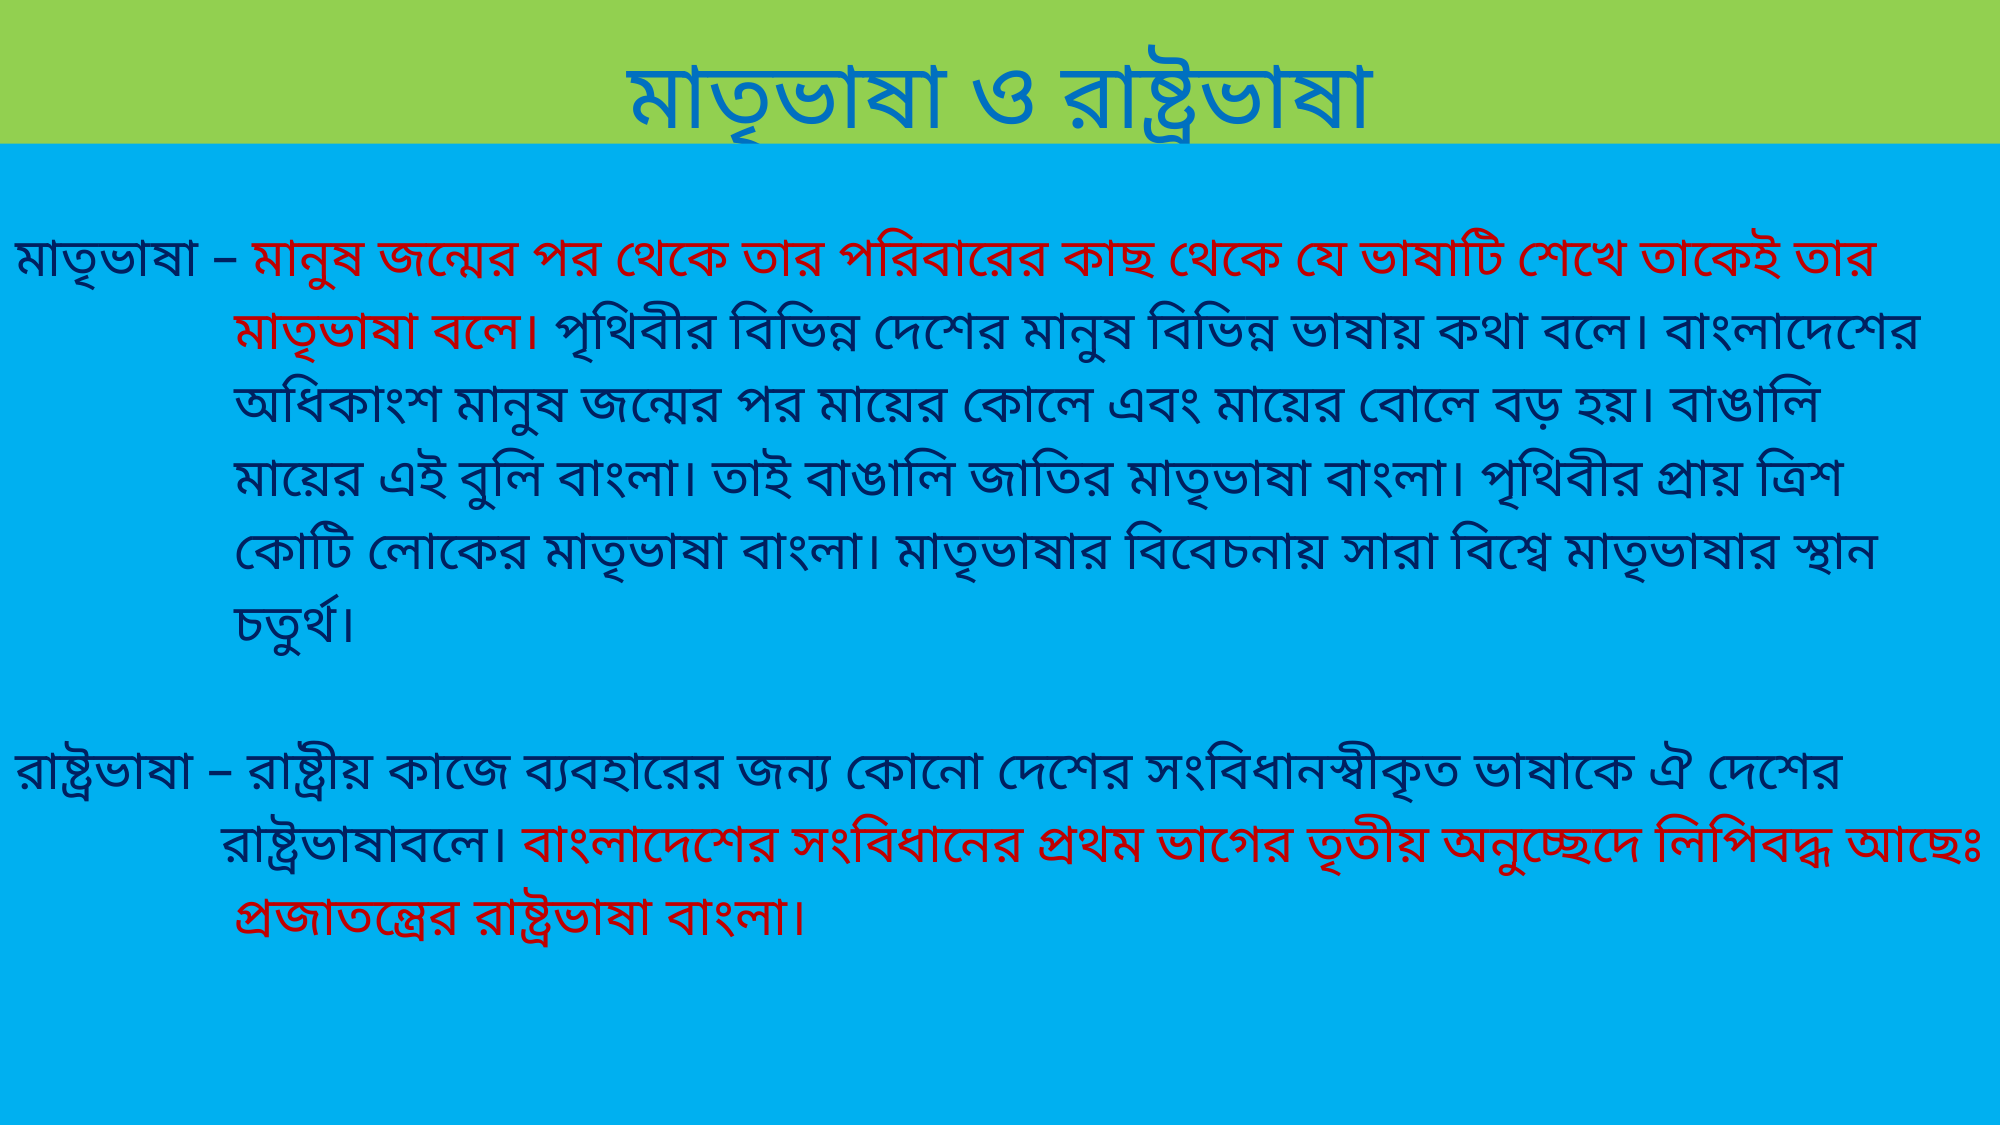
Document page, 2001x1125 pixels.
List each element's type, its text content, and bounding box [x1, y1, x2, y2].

list মাতৃভাষা – মানুষ জন্মের পর থেকে তার পরিবারের কাছ থেকে যে ভাষাটি শেখে তাকেই তার মাতৃভাষা বলে। পৃথিবীর বিভিন্ন দেশের মানুষ বিভিন্ন ভাষায় কথা বলে। বাংলাদেশের অধিকাংশ মানুষ জন্মের পর মায়ের কোলে এবং মায়ের বোলে বড় হয়। বাঙালি মায়ের এই বুলি বাংলা। তাই বাঙালি জাতির মাতৃভাষা বাংলা। পৃথিবীর প্রায় ত্রিশ কোটি লোকের মাতৃভাষা বাংলা। মাতৃভাষার বিবেচনায় সারা বিশ্বে মাতৃভাষার স্থান চতুর্থ। রাষ্ট্রভাষা – রাষ্ট্রীয় কাজে ব্যবহারের জন্য কোনো দেশের সংবিধানস্বীকৃত ভাষাকে ঐ দেশের রাষ্ট্রভাষাবলে। বাংলাদেশের সংবিধানের প্রথম ভাগের তৃতীয় অনুচ্ছেদে লিপিবদ্ধ আছেঃ প্রজাতন্ত্রের রাষ্ট্রভাষা বাংলা। [0, 143, 2000, 1125]
title মাতৃভাষা ও রাষ্ট্রভাষা [0, 0, 2000, 143]
